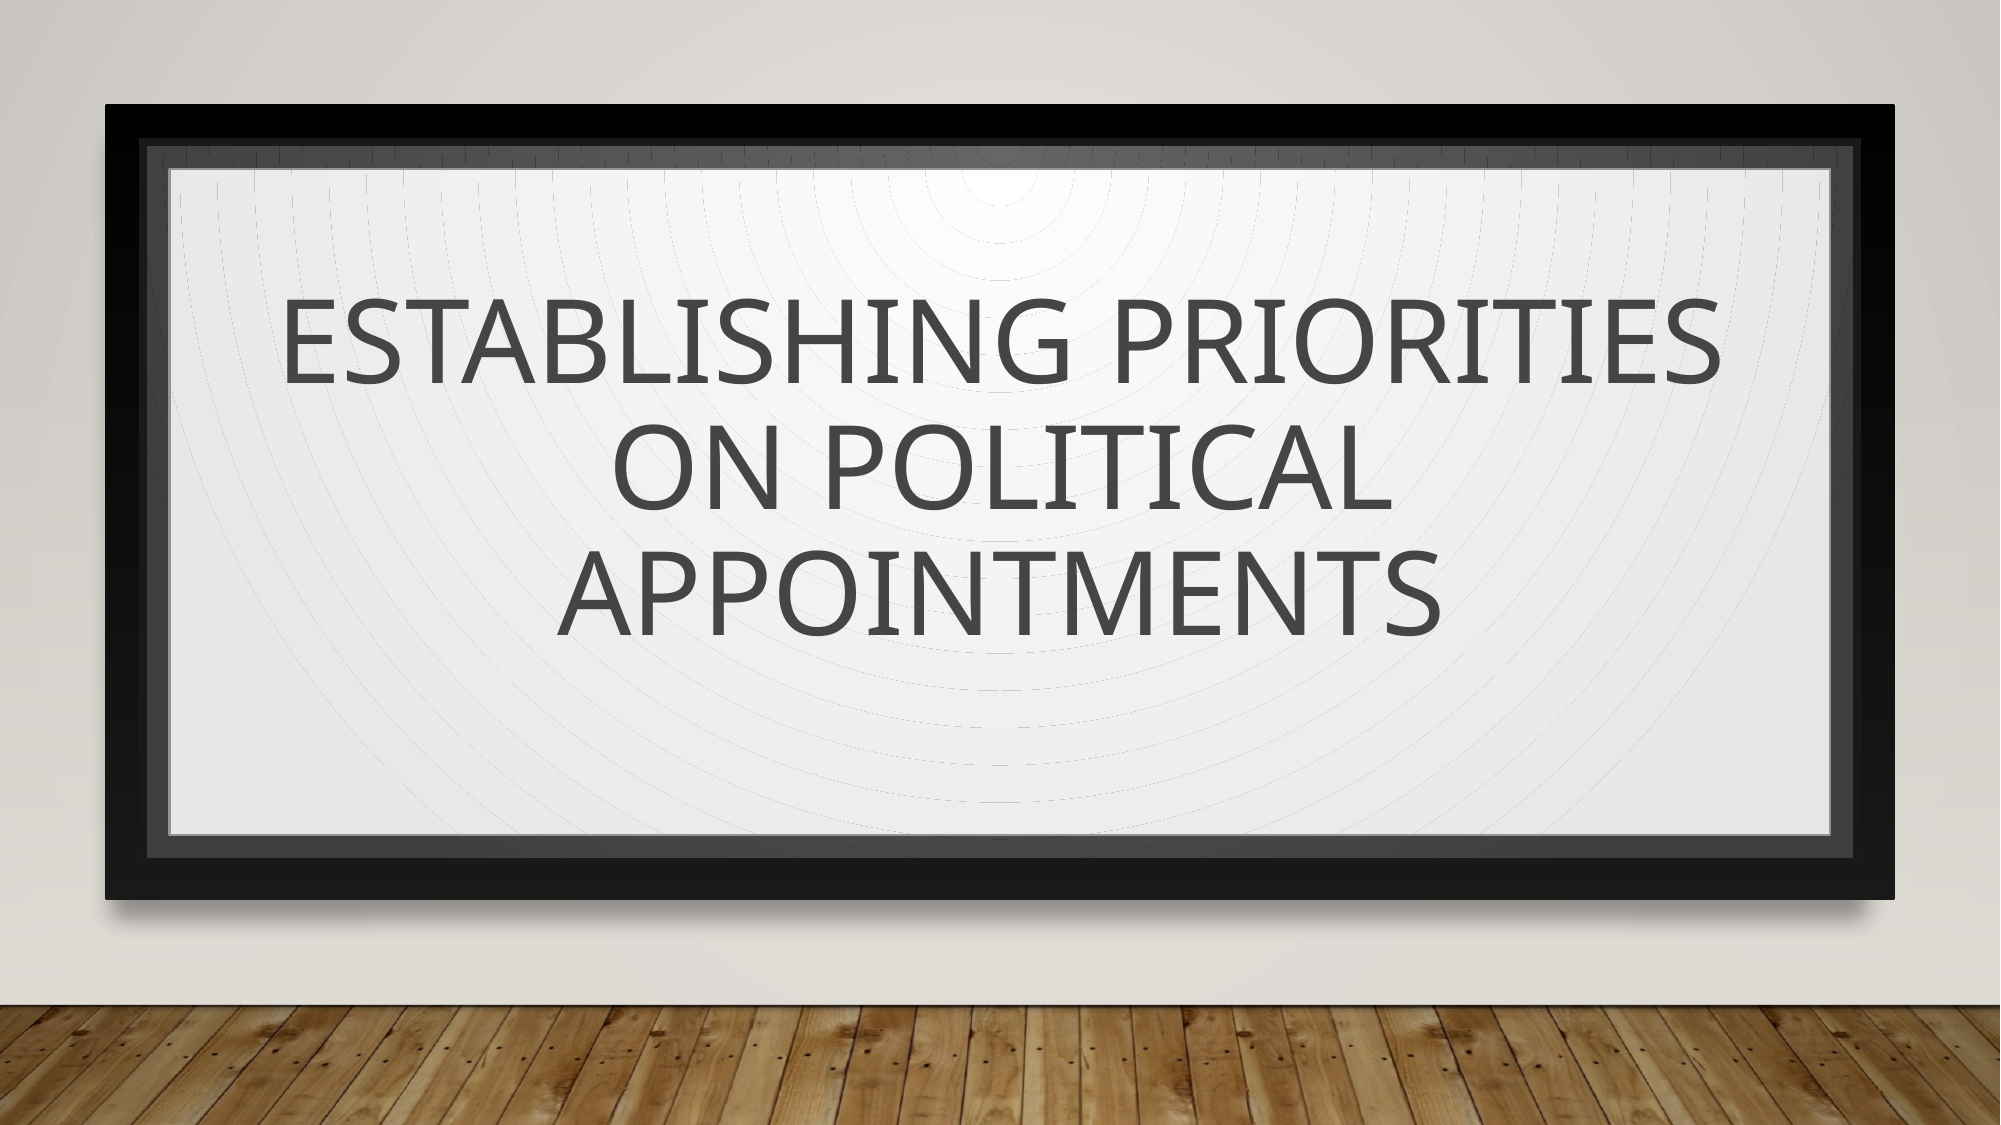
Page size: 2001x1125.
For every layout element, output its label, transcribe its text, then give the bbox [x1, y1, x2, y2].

picture [0, 1006, 2000, 1125]
title ESTABLISHING PRIORITIES ON POLITICAL APPOINTMENTS [255, 259, 1749, 677]
text_box [105, 104, 1895, 900]
text_box [168, 168, 1831, 836]
text_box [142, 141, 1858, 863]
text_box [0, 330, 2000, 1004]
text_box [0, 0, 2000, 330]
